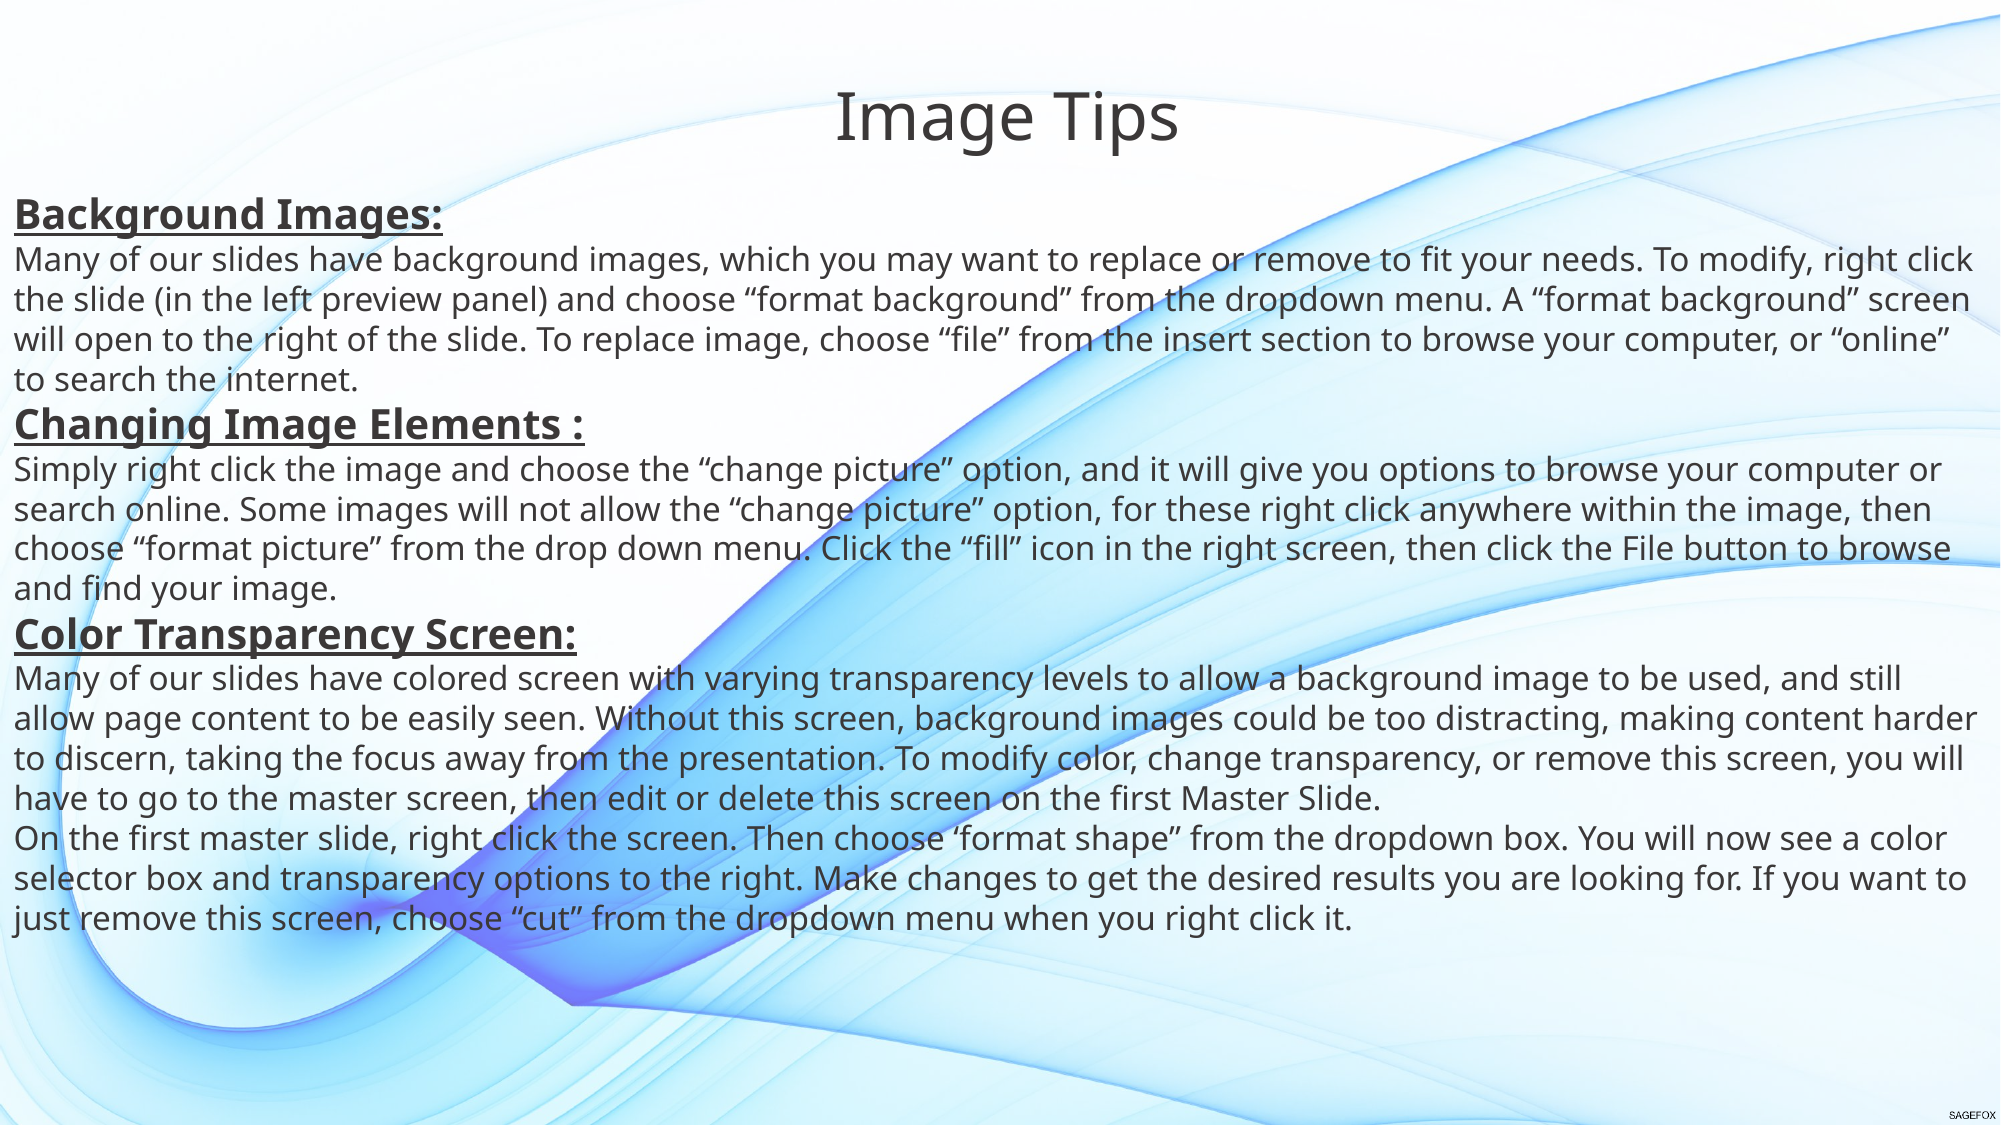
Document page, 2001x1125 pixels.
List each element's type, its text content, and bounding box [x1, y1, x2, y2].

title Image Tips [597, 59, 1420, 177]
text_box Background Images: Many of our slides have background images, which you may want to replace or remove to fit your needs. To modify, right click the slide (in the left preview panel) and choose “format background” from the dropdown menu. A “format background” screen will open to the right of the slide. To replace image, choose “file” from the insert section to browse your computer, or “online” to search the internet. Changing Image Elements : Simply right click the image and choose the “change picture” option, and it will give you options to browse your computer or search online. Some images will not allow the “change picture” option, for these right click anywhere within the image, then choose “format picture” from the drop down menu. Click the “fill” icon in the right screen, then click the File button to browse and find your image. Color Transparency Screen: Many of our slides have colored screen with varying transparency levels to allow a background image to be used, and still allow page content to be easily seen. Without this screen, background images could be too distracting, making content harder to discern, taking the focus away from the presentation. To modify color, change transparency, or remove this screen, you will have to go to the master screen, then edit or delete this screen on the first Master Slide. On the first master slide, right click the screen. Then choose ‘format shape” from the dropdown box. You will now see a color selector box and transparency options to the right. Make changes to get the desired results you are looking for. If you want to just remove this screen, choose “cut” from the dropdown menu when you right click it. [0, 0, 2000, 1125]
